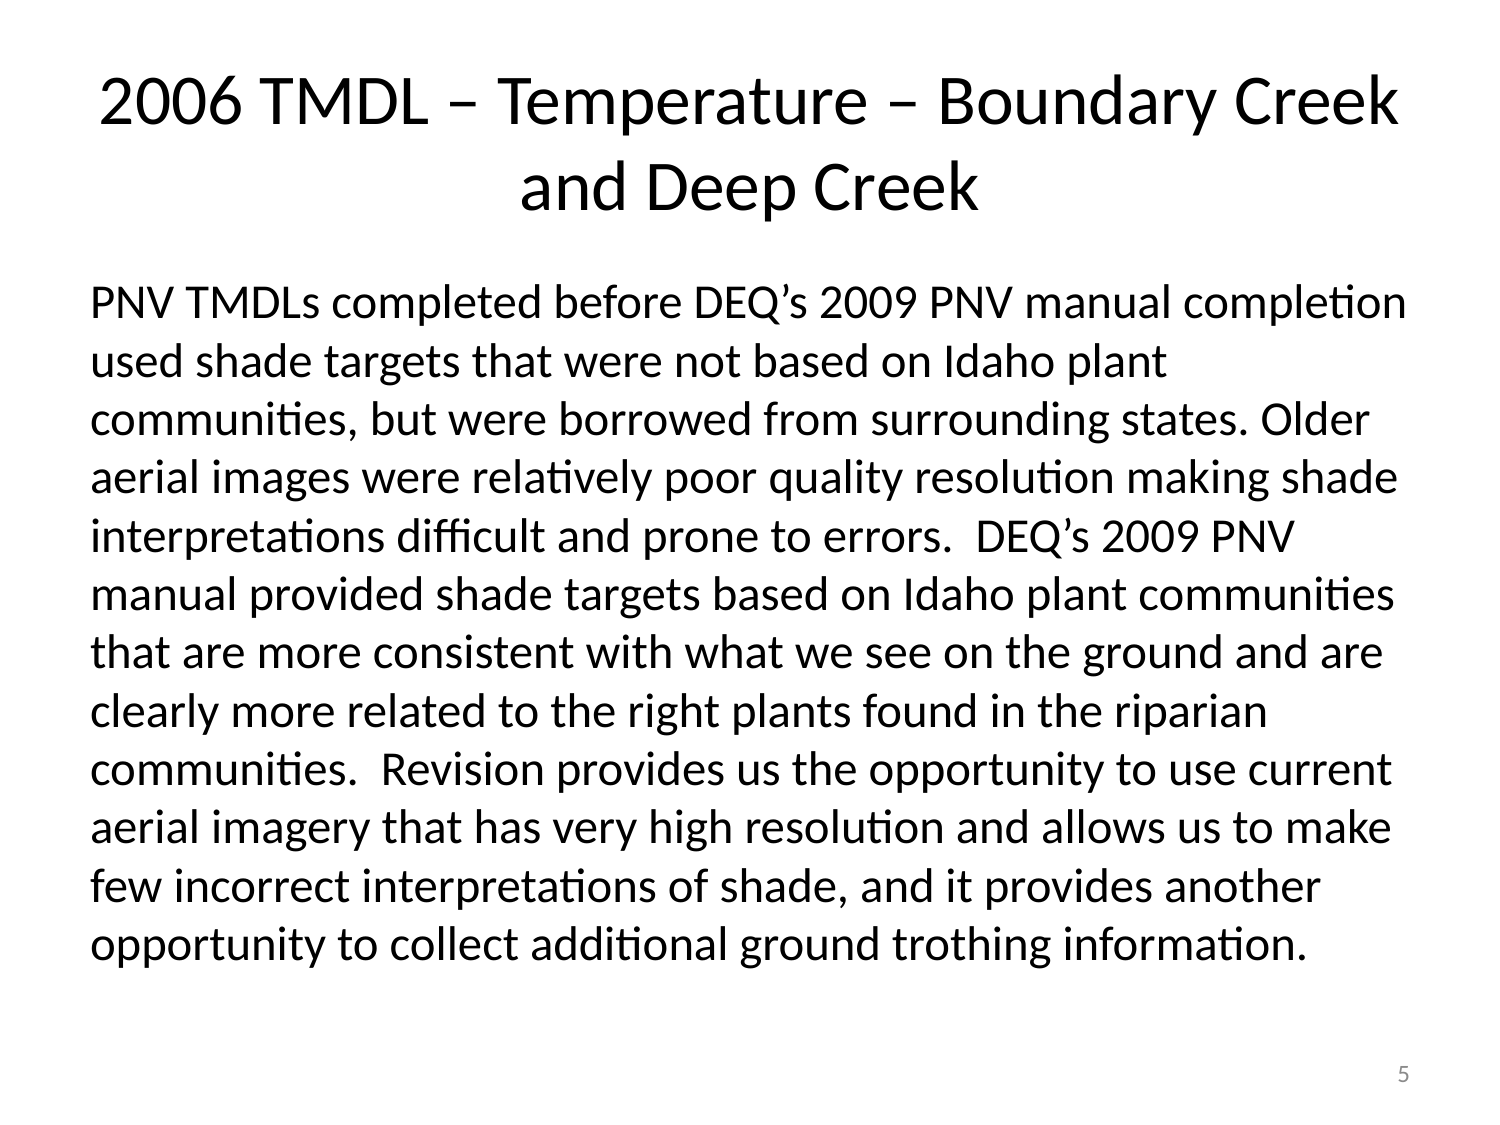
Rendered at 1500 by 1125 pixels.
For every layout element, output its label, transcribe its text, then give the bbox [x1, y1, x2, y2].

title 2006 TMDL – Temperature – Boundary Creek and Deep Creek [75, 45, 1425, 233]
list PNV TMDLs completed before DEQ’s 2009 PNV manual completion used shade targets that were not based on Idaho plant communities, but were borrowed from surrounding states. Older aerial images were relatively poor quality resolution making shade interpretations difficult and prone to errors. DEQ’s 2009 PNV manual provided shade targets based on Idaho plant communities that are more consistent with what we see on the ground and are clearly more related to the right plants found in the riparian communities. Revision provides us the opportunity to use current aerial imagery that has very high resolution and allows us to make few incorrect interpretations of shade, and it provides another opportunity to collect additional ground trothing information. [75, 262, 1425, 1005]
slide_number 5 [1074, 1042, 1425, 1103]
